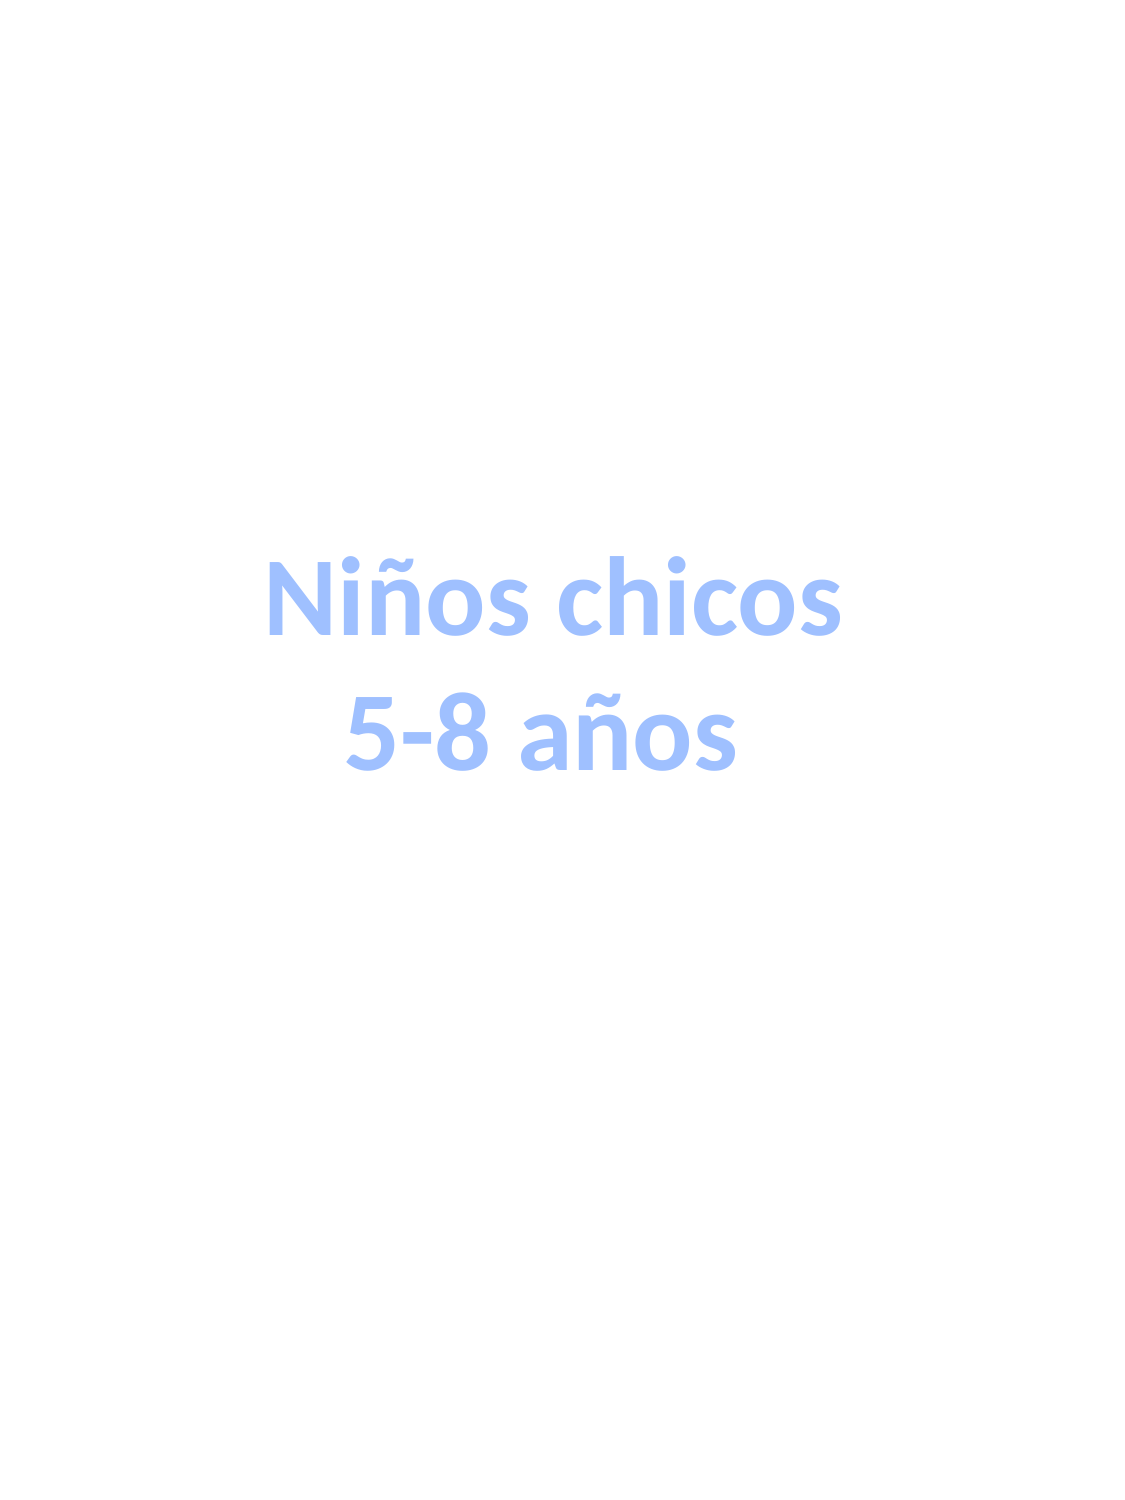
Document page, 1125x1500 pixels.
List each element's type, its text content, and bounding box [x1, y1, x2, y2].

text_box Niños chicos 5-8 años [248, 515, 860, 801]
